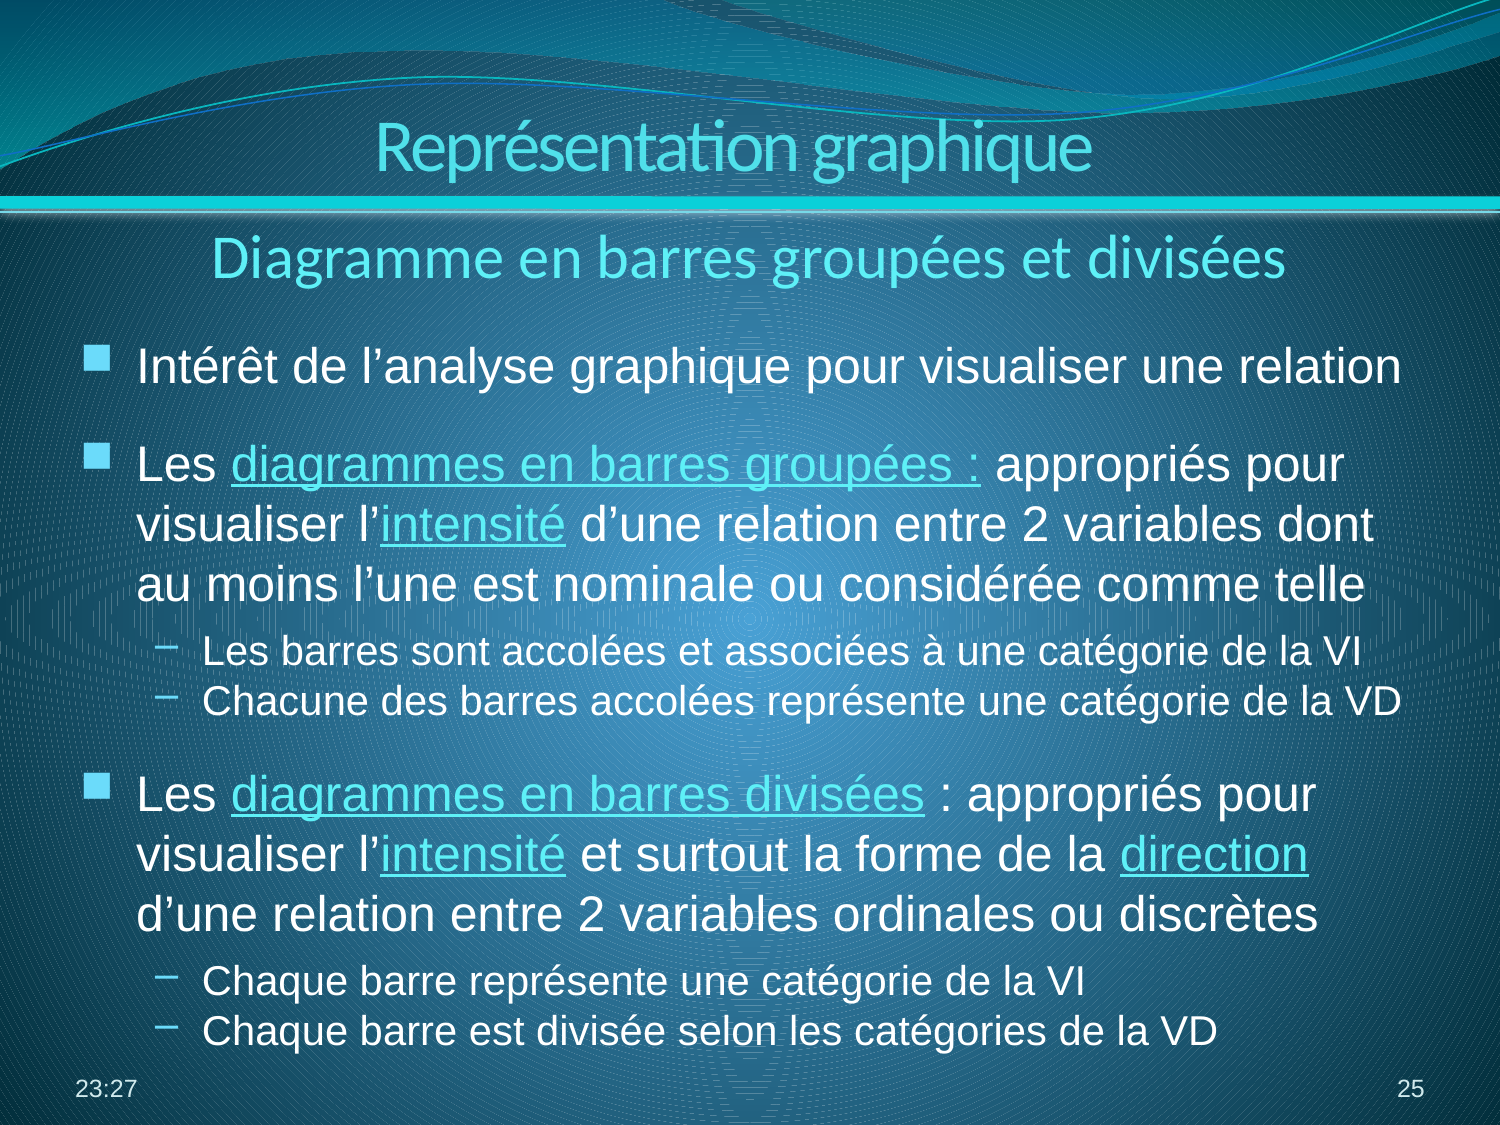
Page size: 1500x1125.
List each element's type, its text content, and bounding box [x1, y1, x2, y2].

text_box Représentation graphique [0, 78, 1500, 186]
text_box Intérêt de l’analyse graphique pour visualiser une relation Les diagrammes en barres groupées : appropriés pour visualiser l’intensité d’une relation entre 2 variables dont au moins l’une est nominale ou considérée comme telle Les barres sont accolées et associées à une catégorie de la VI Chacune des barres accolées représente une catégorie de la VD Les diagrammes en barres divisées : appropriés pour visualiser l’intensité et surtout la forme de la direction d’une relation entre 2 variables ordinales ou discrètes Chaque barre représente une catégorie de la VI Chaque barre est divisée selon les catégories de la VD [64, 326, 1442, 1043]
text_box Diagramme en barres groupées et divisées [0, 220, 1500, 299]
slide_number 25 [1299, 1042, 1425, 1103]
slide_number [75, 1042, 425, 1103]
